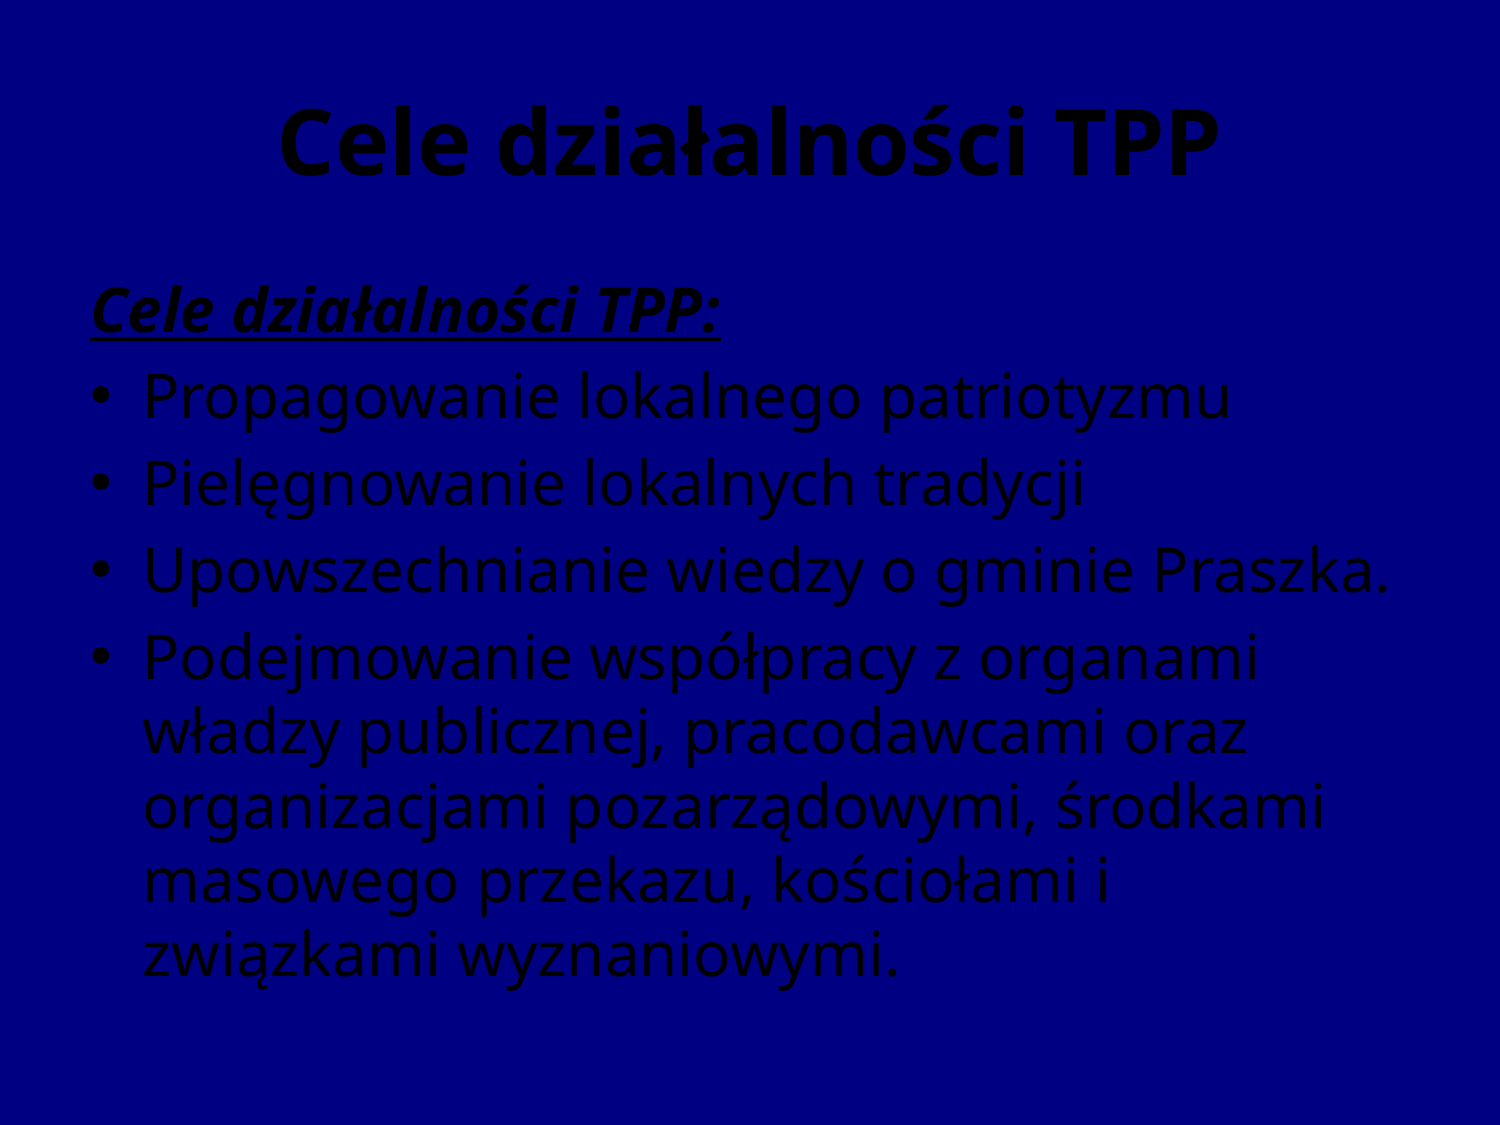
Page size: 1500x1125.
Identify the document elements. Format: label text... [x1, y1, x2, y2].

list Cele działalności TPP: Propagowanie lokalnego patriotyzmu Pielęgnowanie lokalnych tradycji Upowszechnianie wiedzy o gminie Praszka. Podejmowanie współpracy z organami władzy publicznej, pracodawcami oraz organizacjami pozarządowymi, środkami masowego przekazu, kościołami i związkami wyznaniowymi. [75, 262, 1425, 1005]
title Cele działalności TPP [75, 45, 1425, 233]
